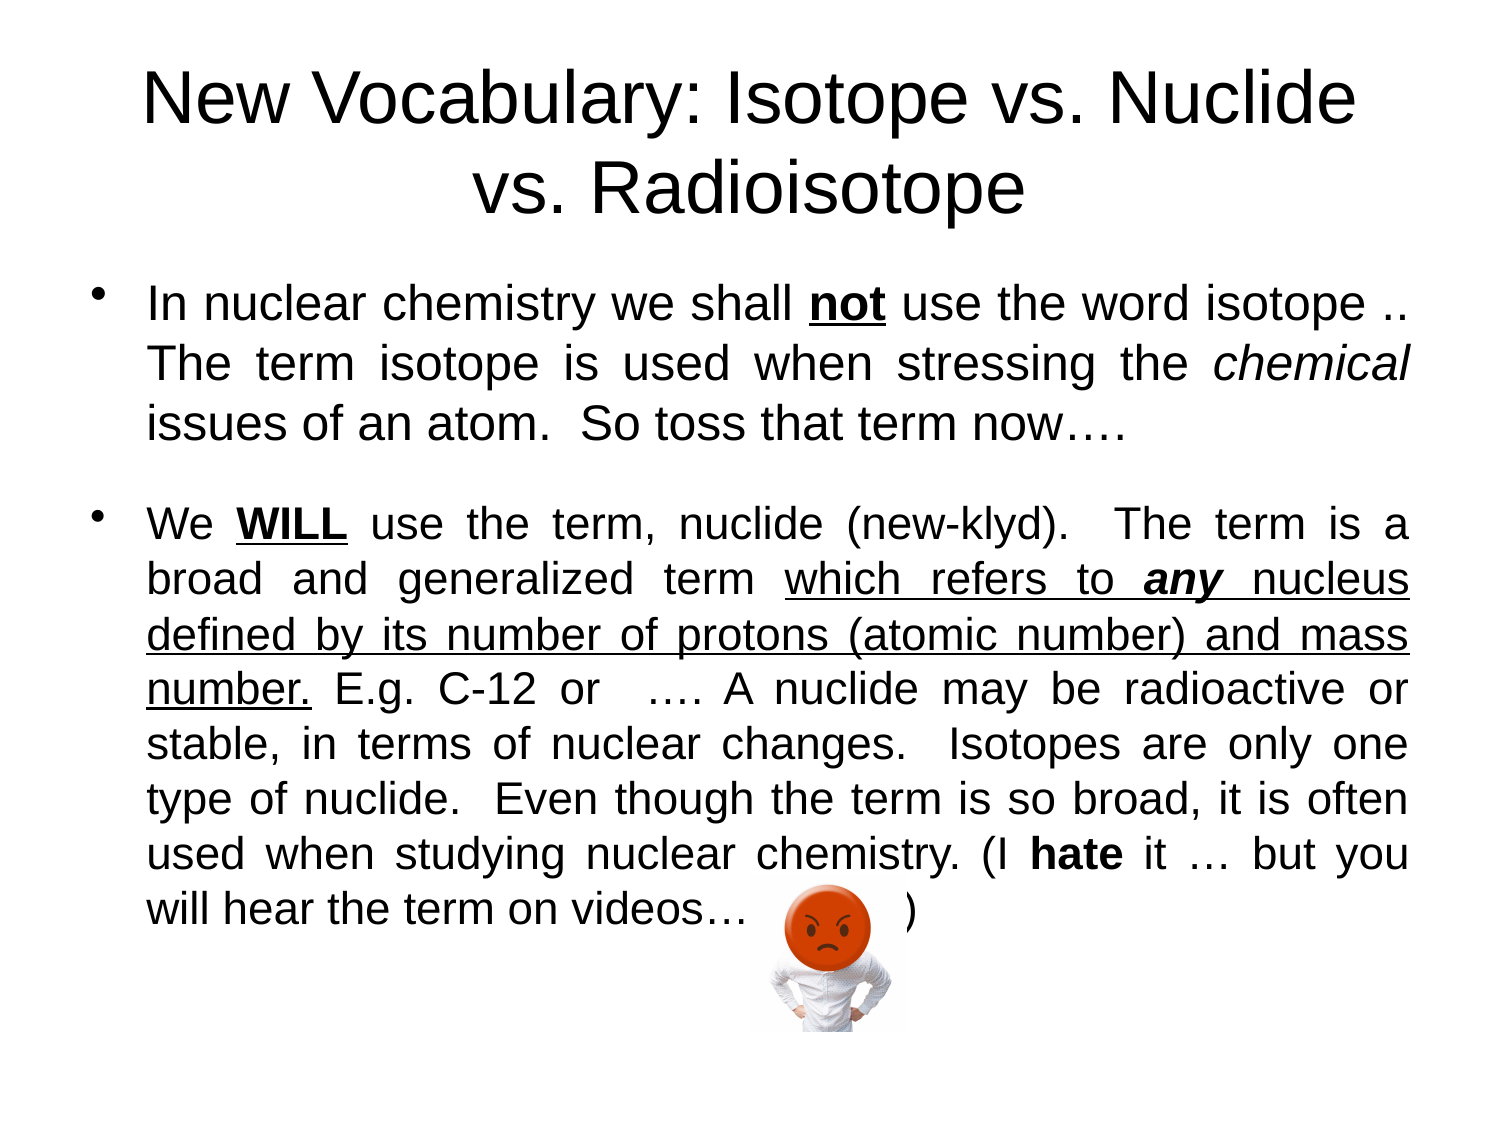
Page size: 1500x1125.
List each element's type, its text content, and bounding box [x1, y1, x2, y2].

picture [749, 874, 907, 1032]
title New Vocabulary: Isotope vs. Nuclide vs. Radioisotope [75, 45, 1425, 233]
